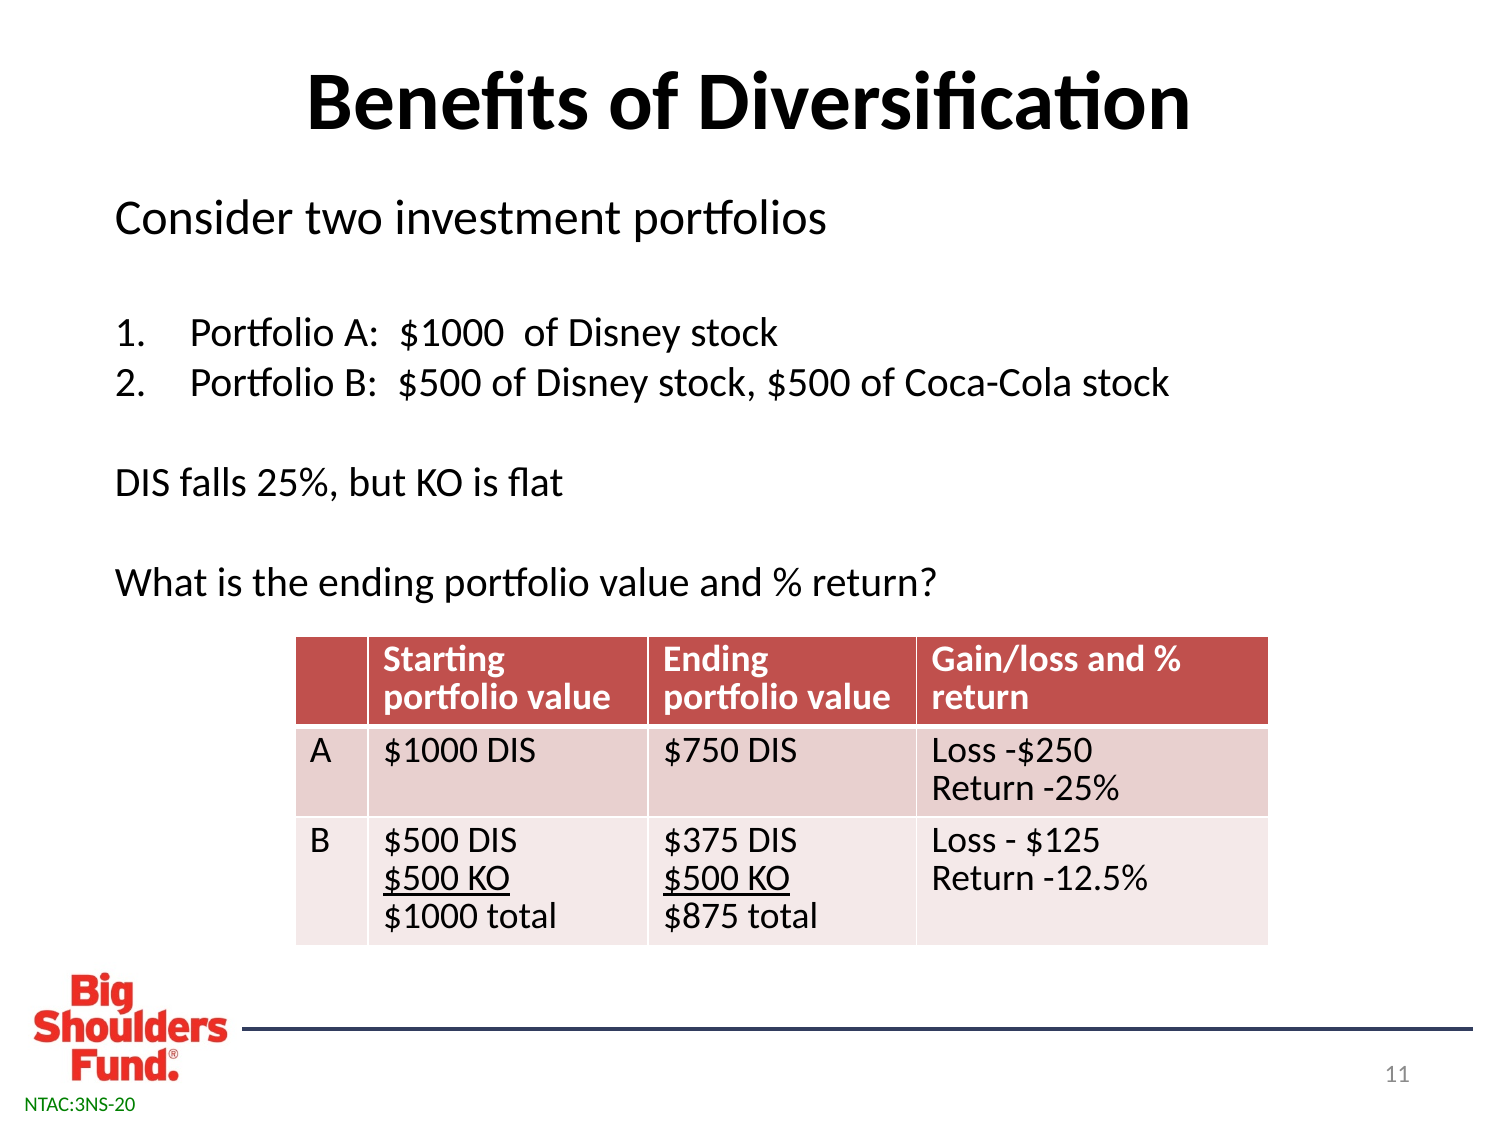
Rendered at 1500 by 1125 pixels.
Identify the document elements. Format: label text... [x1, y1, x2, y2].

table_header [296, 637, 367, 724]
text_box Consider two investment portfolios Portfolio A: $1000 of Disney stock Portfolio B: $500 of Disney stock, $500 of Coca-Cola stock DIS falls 25%, but KO is flat What is the ending portfolio value and % return? [99, 177, 1465, 613]
table_cell $375 DIS $500 KO $875 total [649, 818, 916, 945]
table_cell $1000 DIS [369, 729, 647, 816]
table_header Starting portfolio value [369, 637, 647, 724]
table_cell $500 DIS $500 KO $1000 total [369, 818, 647, 945]
table_cell A [296, 729, 367, 816]
table_cell Loss -$250 Return -25% [917, 729, 1268, 816]
table_cell $750 DIS [649, 729, 916, 816]
table_cell B [296, 818, 367, 945]
table_header Gain/loss and % return [917, 637, 1268, 724]
slide_number 11 [1074, 1042, 1425, 1103]
table_header Ending portfolio value [649, 637, 916, 724]
table_cell Loss - $125 Return -12.5% [917, 818, 1268, 945]
title Benefits of Diversification [0, 2, 1500, 191]
picture [17, 962, 1473, 1091]
